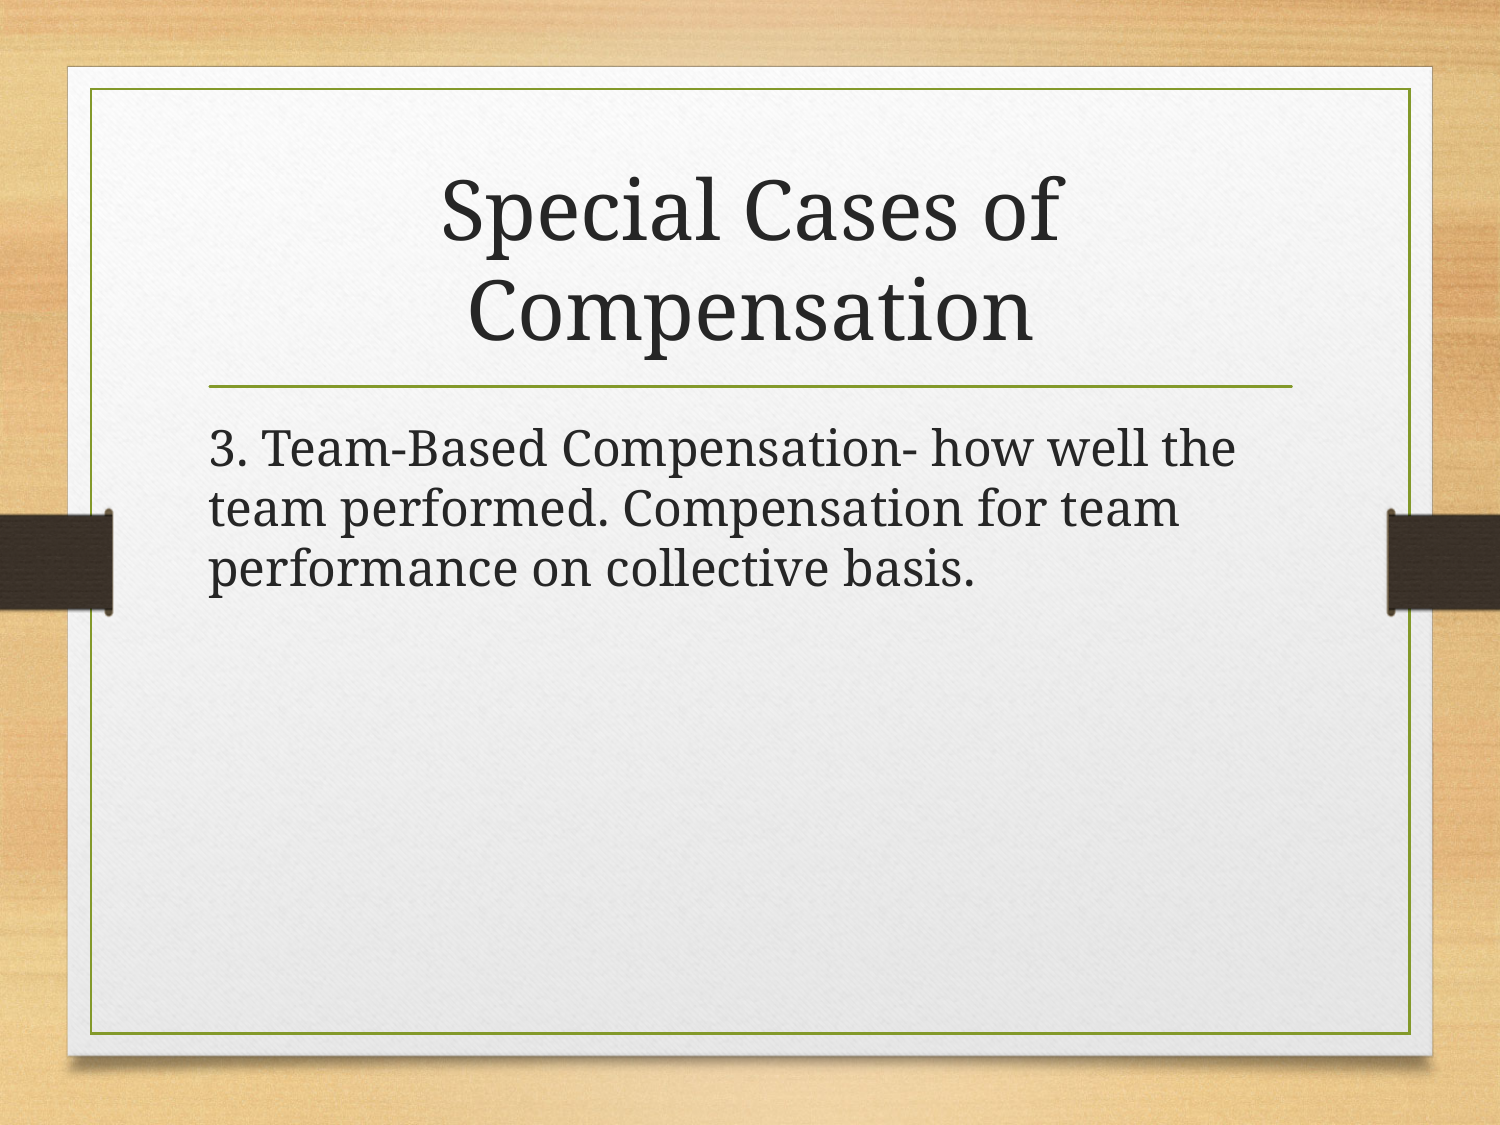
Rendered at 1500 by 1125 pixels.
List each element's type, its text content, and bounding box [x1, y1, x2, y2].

picture [0, 0, 1500, 1125]
list 3. Team-Based Compensation- how well the team performed. Compensation for team performance on collective basis. [193, 408, 1309, 974]
title Special Cases of Compensation [193, 150, 1309, 365]
